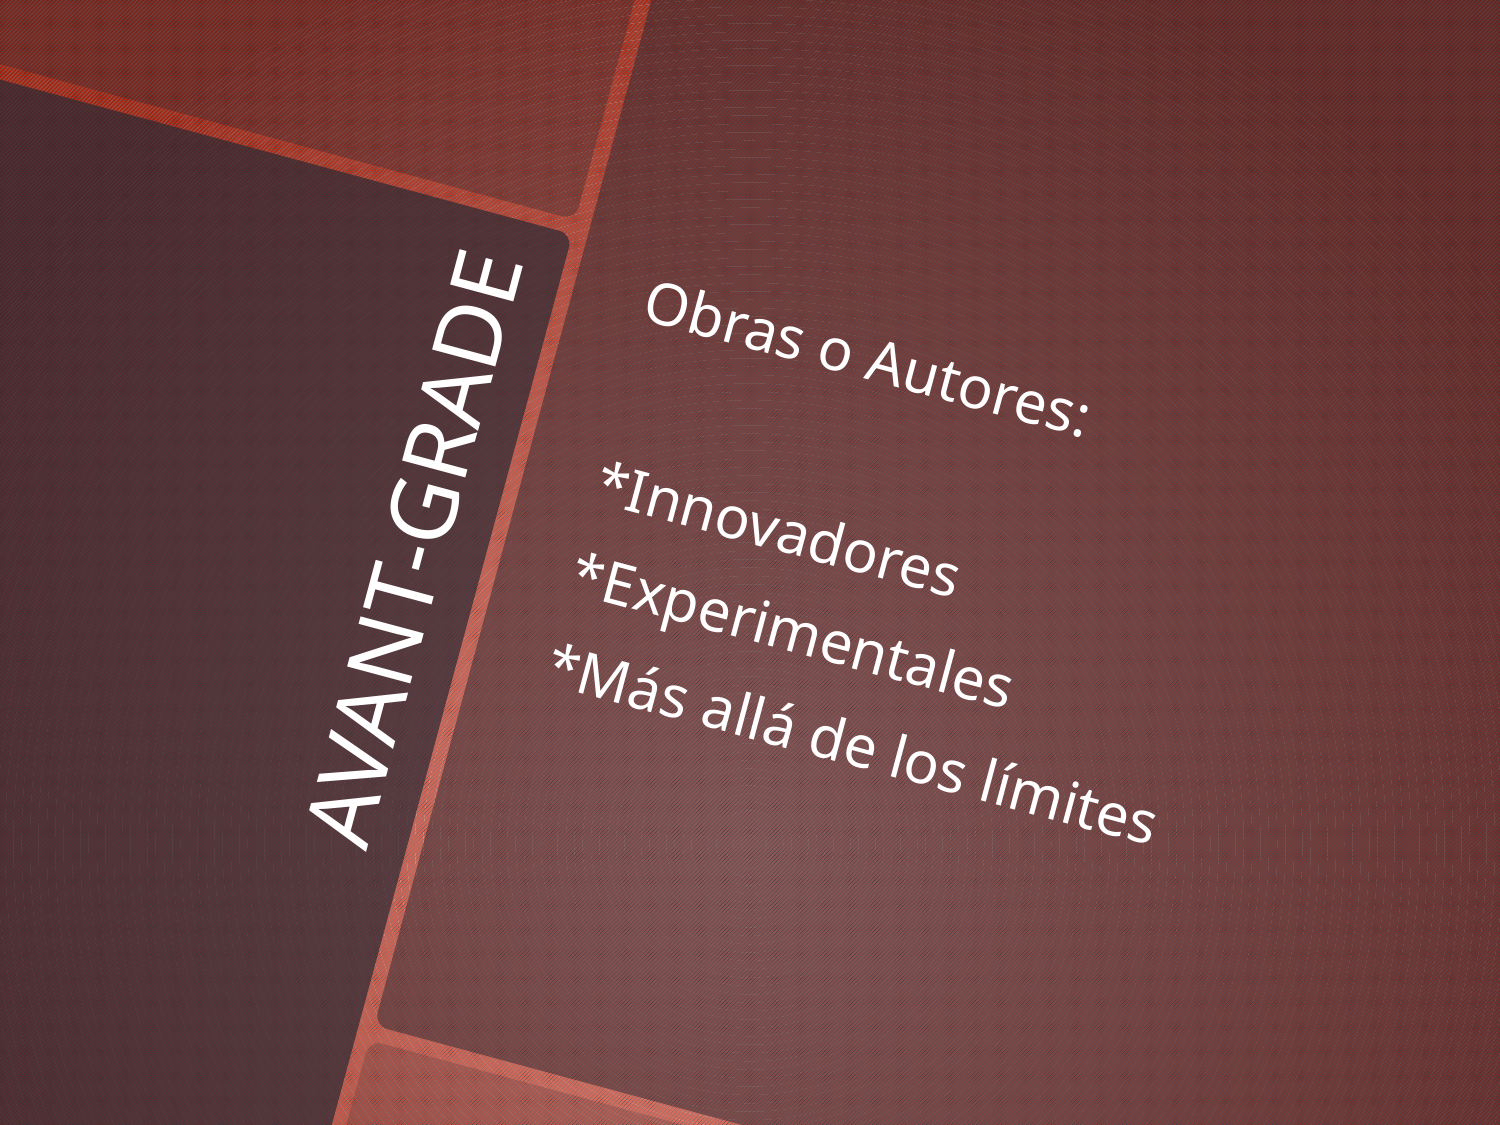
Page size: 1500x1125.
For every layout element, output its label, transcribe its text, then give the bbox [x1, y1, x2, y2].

list Obras o Autores: *Innovadores *Experimentales *Más allá de los límites [475, 72, 1430, 1076]
title AVANT-GRADE [69, 181, 554, 1056]
